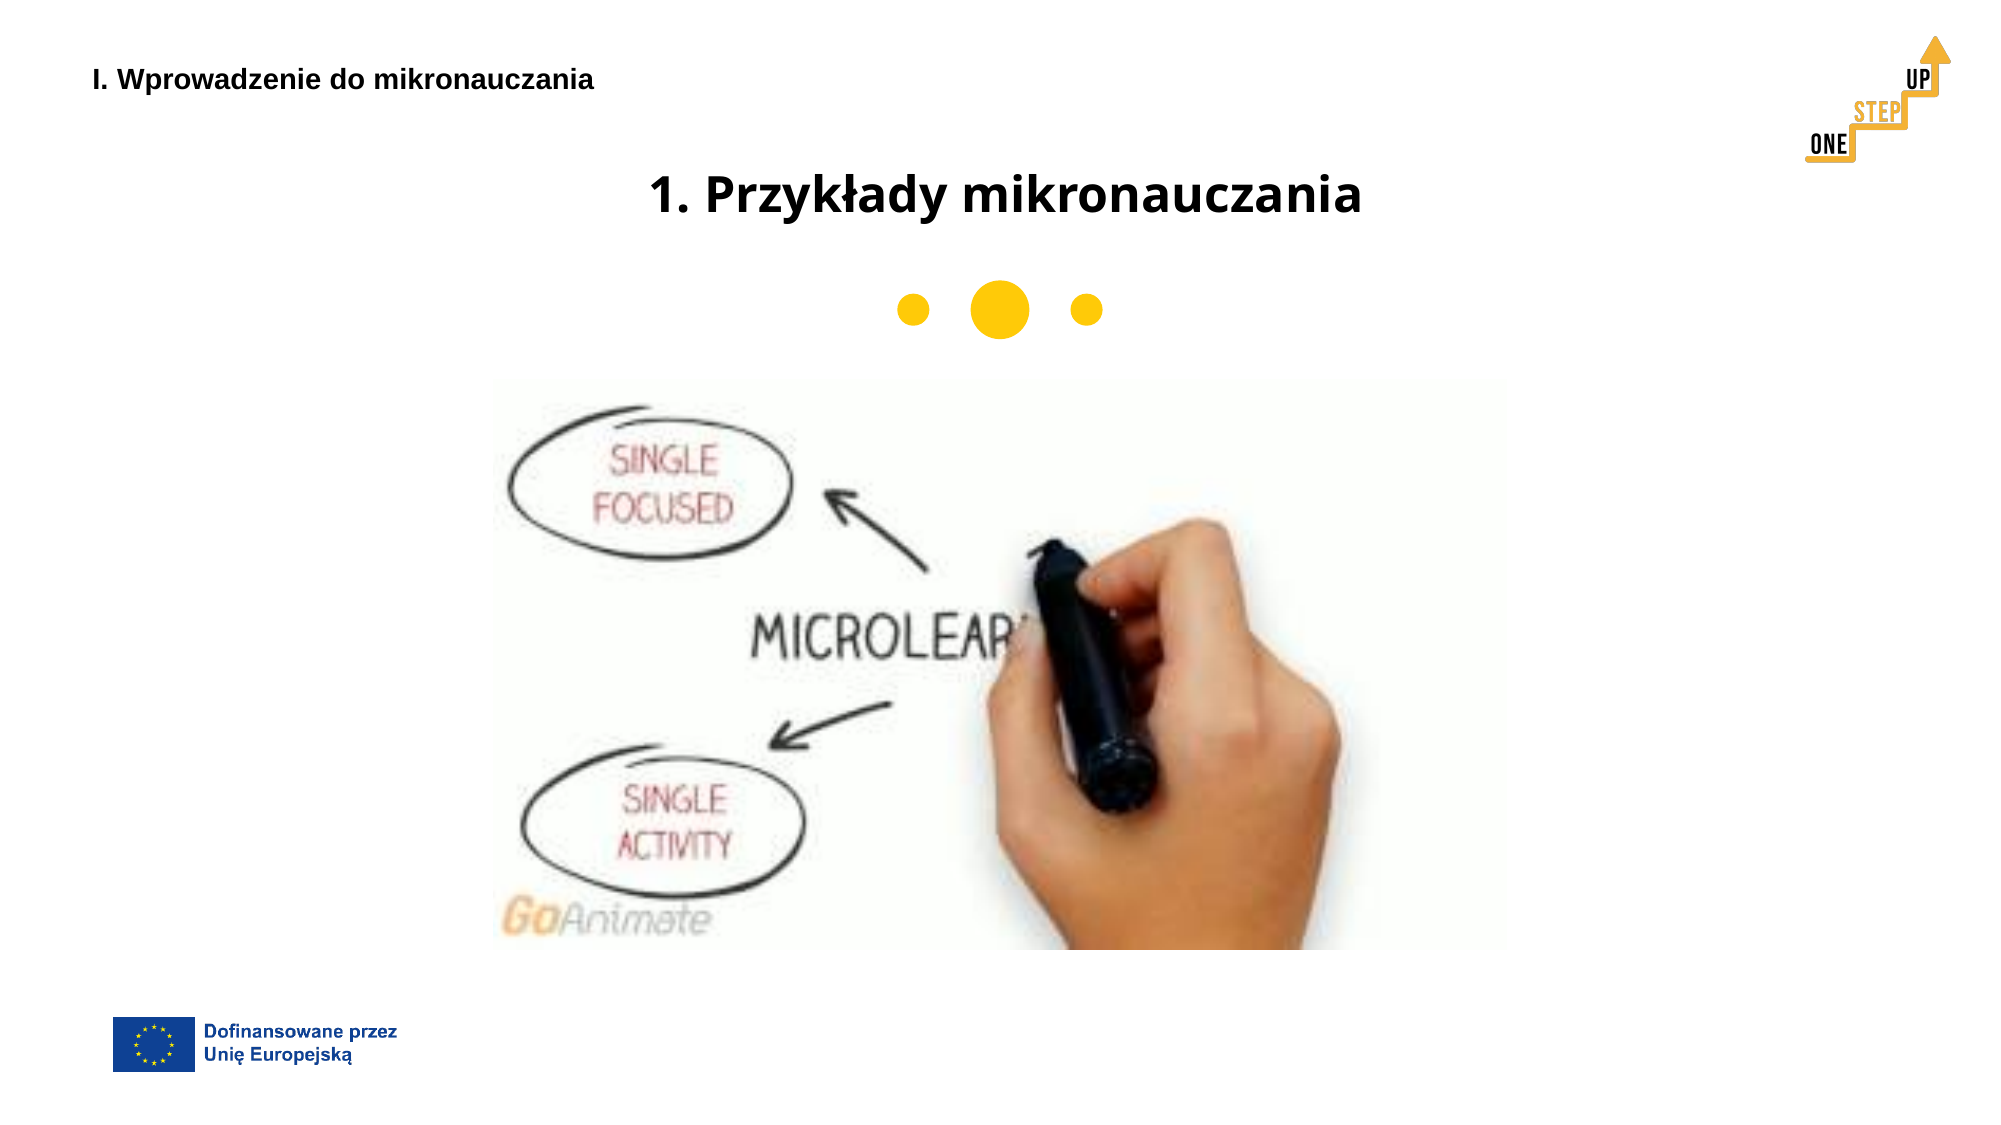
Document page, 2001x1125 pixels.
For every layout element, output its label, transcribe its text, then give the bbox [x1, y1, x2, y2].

picture [113, 1017, 397, 1072]
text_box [897, 280, 1103, 340]
text_box I. Wprowadzenie do mikronauczania [77, 53, 1091, 104]
picture [1742, 0, 2000, 201]
text_box 1. Przykłady mikronauczania [493, 136, 1507, 249]
picture [493, 379, 1507, 950]
